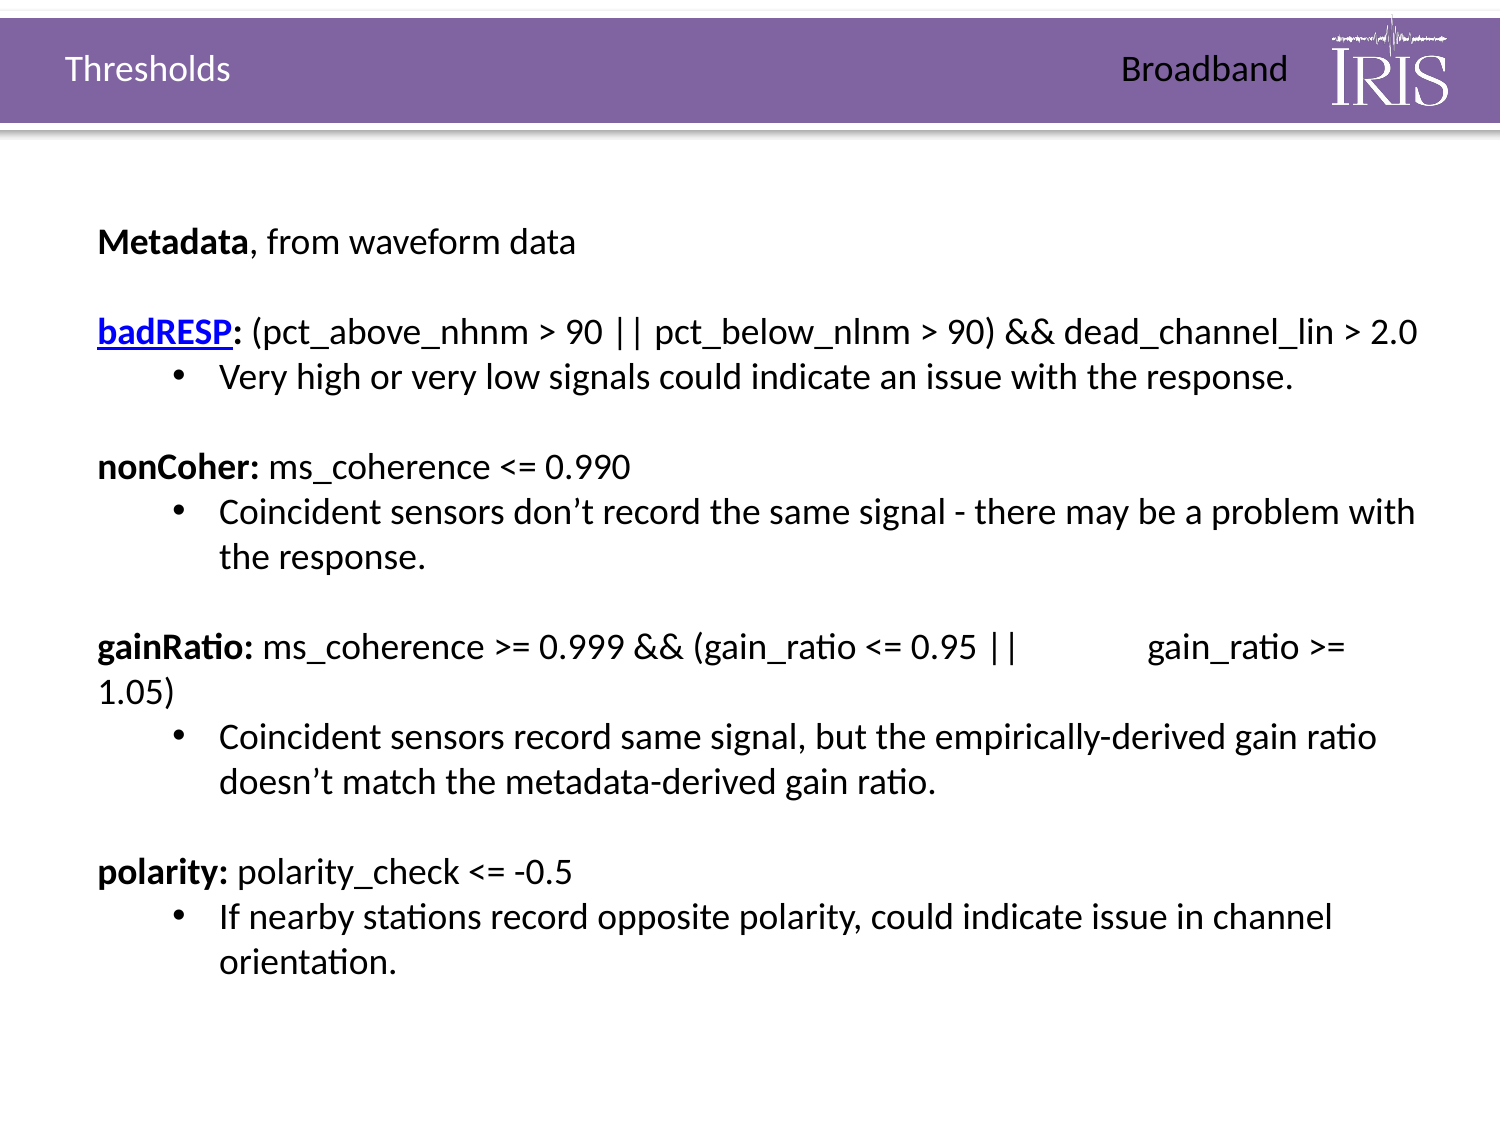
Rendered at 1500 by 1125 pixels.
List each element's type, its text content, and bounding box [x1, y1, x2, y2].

text_box Thresholds [50, 36, 776, 97]
text_box [0, 11, 1500, 130]
picture [1331, 14, 1449, 107]
text_box Broadband [1106, 36, 1304, 97]
text_box Metadata, from waveform data badRESP: (pct_above_nhnm > 90 || pct_below_nlnm > 90) && dead_channel_lin > 2.0 Very high or very low signals could indicate an issue with the response. nonCoher: ms_coherence <= 0.990 Coincident sensors don’t record the same signal - there may be a problem with the response. gainRatio: ms_coherence >= 0.999 && (gain_ratio <= 0.95 || gain_ratio >= 1.05) Coincident sensors record same signal, but the empirically-derived gain ratio doesn’t match the metadata-derived gain ratio. polarity: polarity_check <= -0.5 If nearby stations record opposite polarity, could indicate issue in channel orientation. [82, 209, 1438, 1035]
